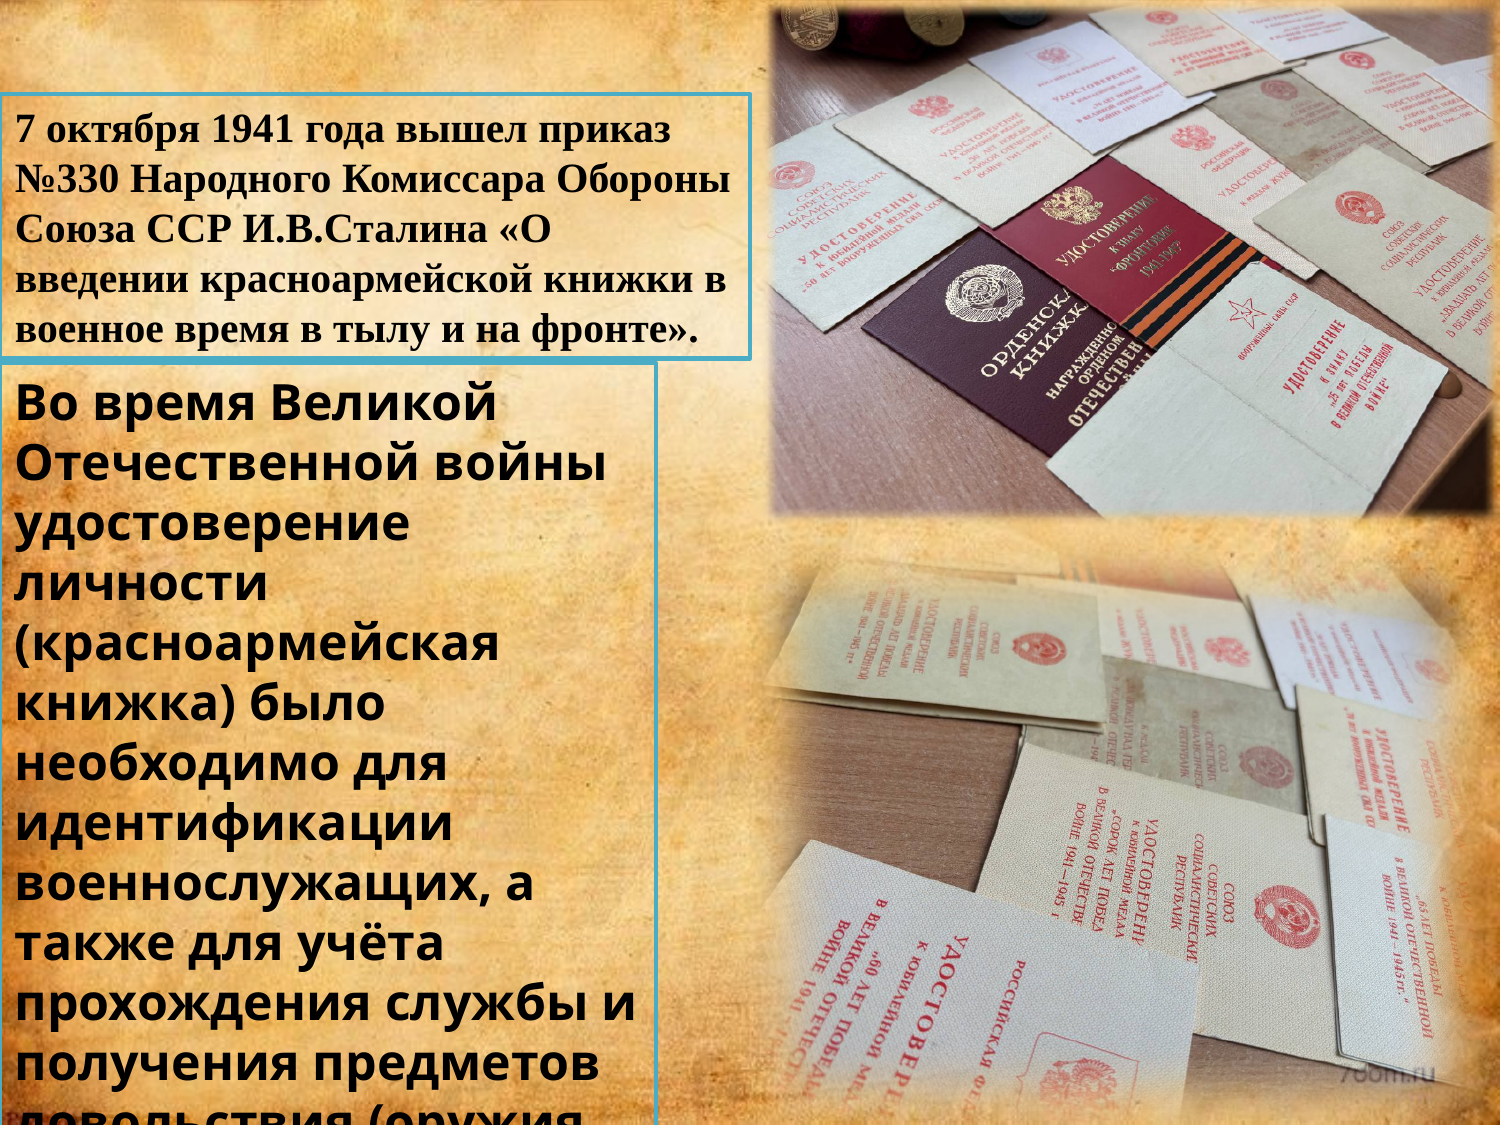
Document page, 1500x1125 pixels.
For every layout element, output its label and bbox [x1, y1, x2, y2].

list [761, 0, 1500, 525]
picture [0, 0, 1500, 1125]
